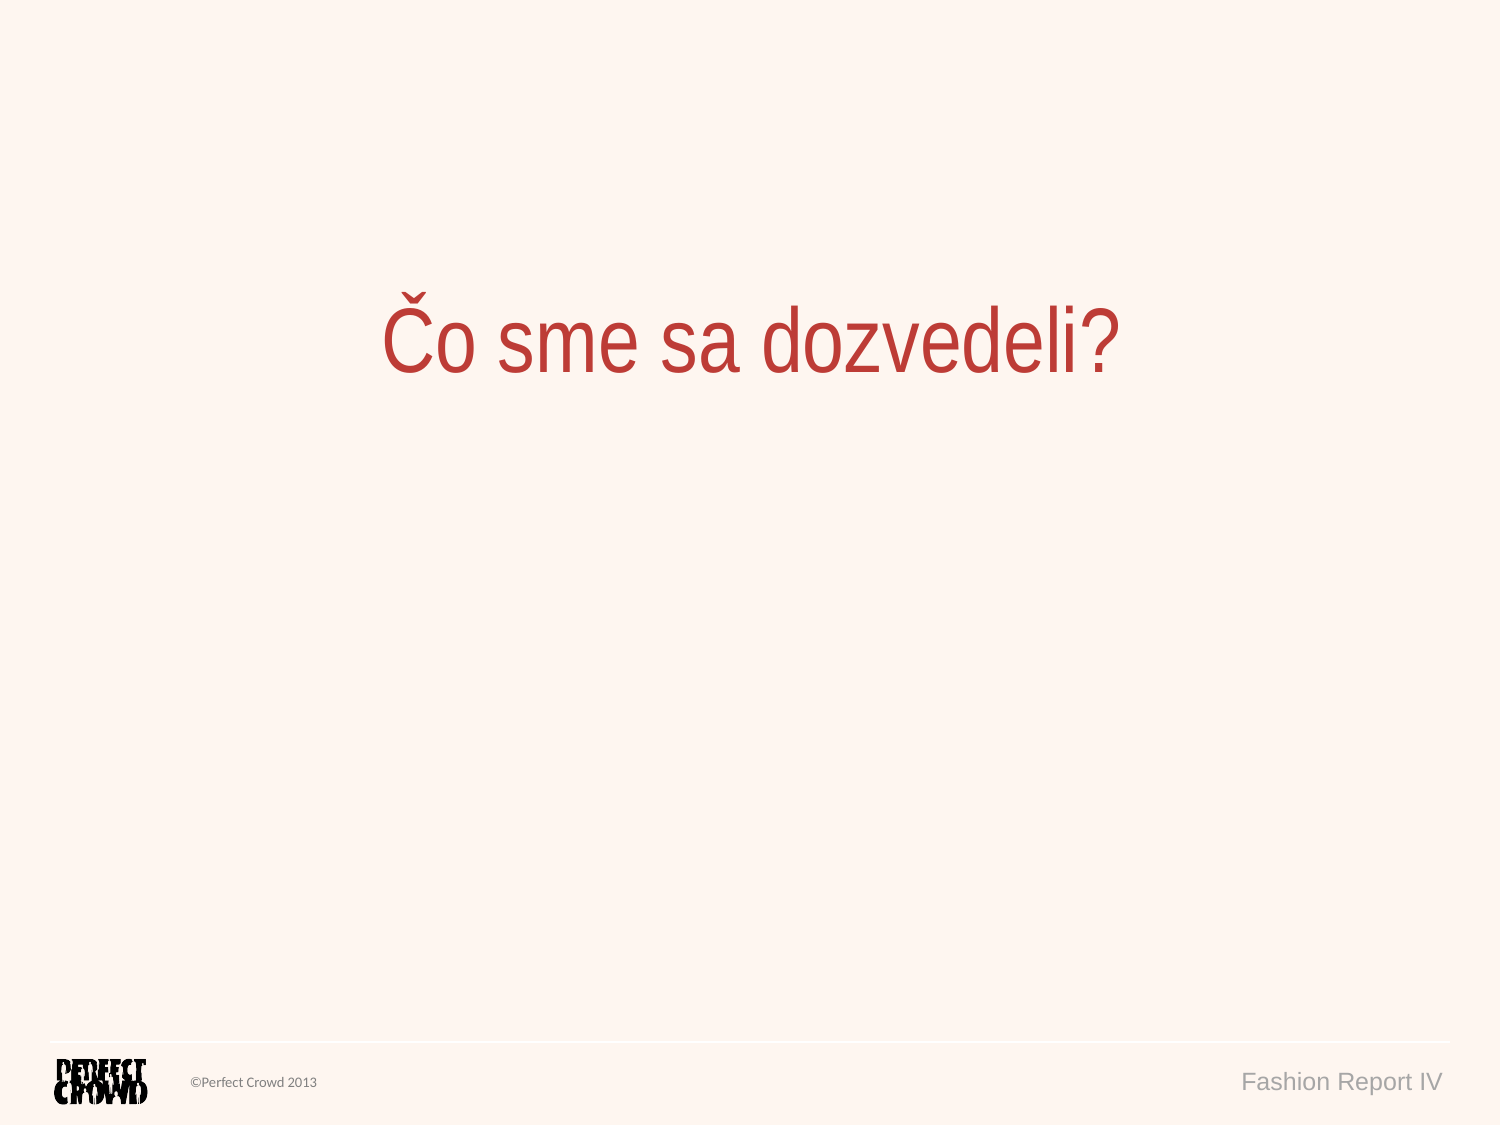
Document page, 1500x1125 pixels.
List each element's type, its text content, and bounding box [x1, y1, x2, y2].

picture [45, 1051, 154, 1114]
text_box Čo sme sa dozvedeli? [76, 273, 1427, 333]
